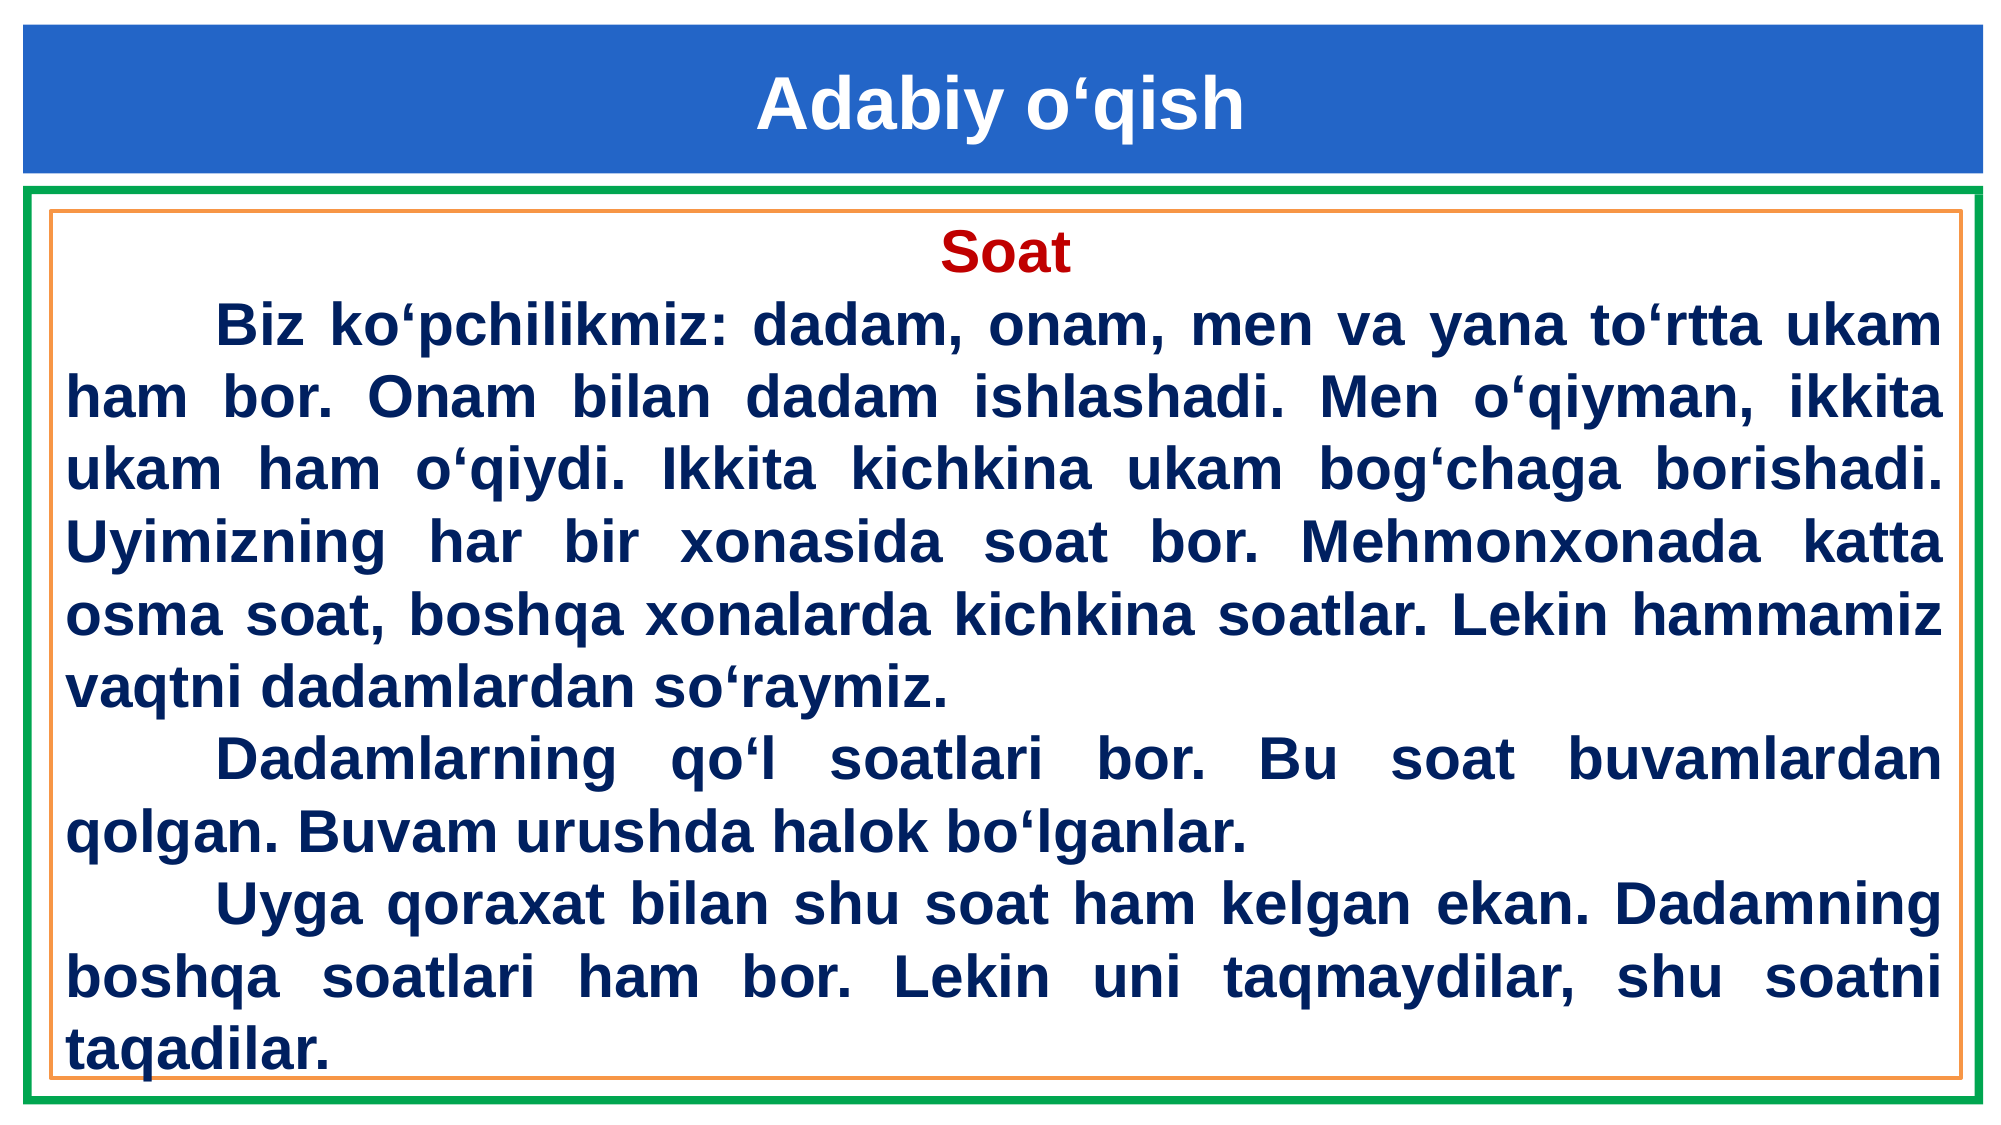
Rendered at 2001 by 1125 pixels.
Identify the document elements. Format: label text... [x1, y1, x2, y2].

text_box Adabiy o‘qish [125, 52, 1878, 163]
text_box Soat Biz ko‘pchilikmiz: dadam, onam, men va yana to‘rtta ukam ham bor. Onam bilan dadam ishlashadi. Men o‘qiyman, ikkita ukam ham o‘qiydi. Ikkita kichkina ukam bog‘chaga borishadi. Uyimizning har bir xonasida soat bor. Mehmonxonada katta osma soat, boshqa xonalarda kichkina soatlar. Lekin hammamiz vaqtni dadamlardan so‘raymiz. Dadamlarning qo‘l soatlari bor. Bu soat buvamlardan qolgan. Buvam urushda halok bo‘lganlar. Uyga qoraxat bilan shu soat ham kelgan ekan. Dadamning boshqa soatlari ham bor. Lekin uni taqmaydilar, shu soatni taqadilar. [49, 209, 1963, 1080]
